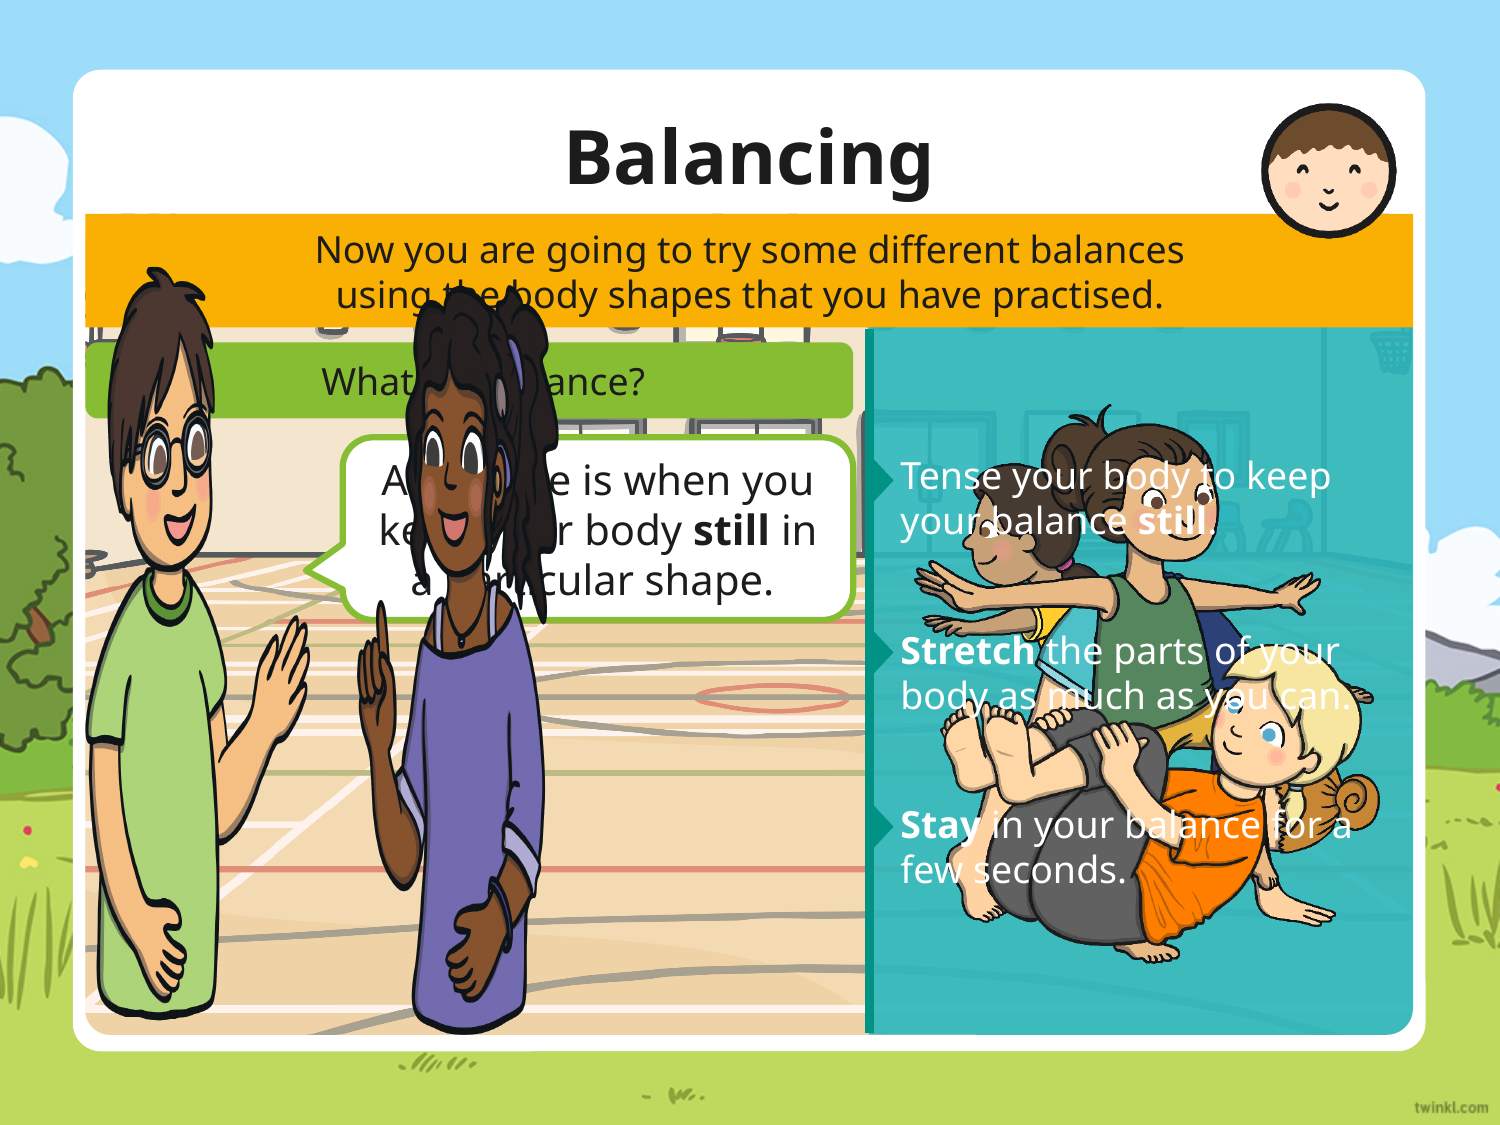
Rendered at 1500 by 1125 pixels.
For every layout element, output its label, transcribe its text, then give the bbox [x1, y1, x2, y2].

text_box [872, 619, 1403, 726]
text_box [868, 301, 1413, 1035]
picture [0, 0, 1500, 1125]
title Balancing [73, 76, 1426, 244]
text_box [872, 445, 1403, 552]
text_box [872, 793, 1403, 900]
